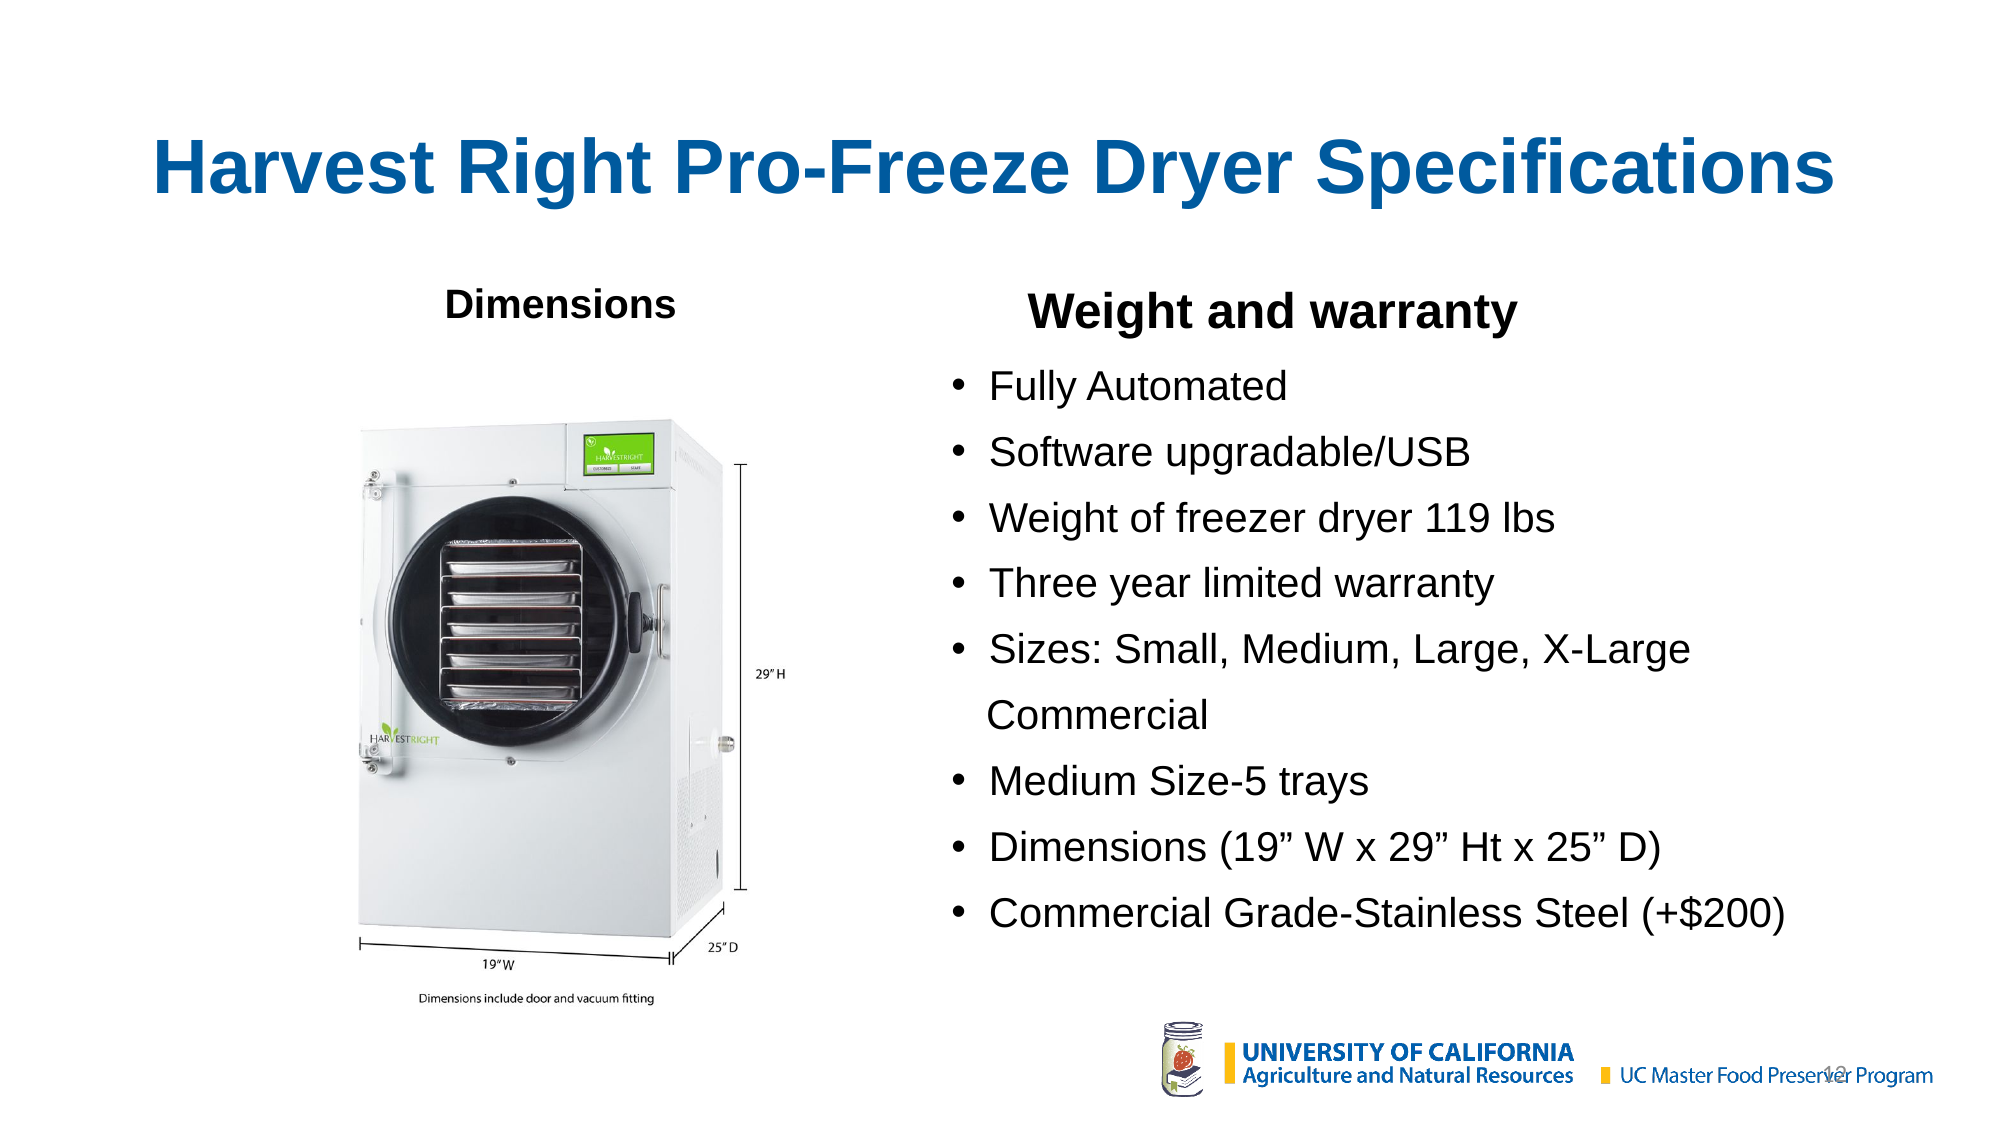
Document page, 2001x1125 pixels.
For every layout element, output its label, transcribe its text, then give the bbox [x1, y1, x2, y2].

picture [1158, 1019, 1940, 1099]
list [327, 410, 795, 1016]
list Weight and warranty [1012, 275, 1863, 348]
list Dimensions [137, 275, 984, 336]
list Fully Automated Software upgradable/USB Weight of freezer dryer 119 lbs Three year limited warranty Sizes: Small, Medium, Large, X-Large Commercial Medium Size-5 trays Dimensions (19” W x 29” Ht x 25” D) Commercial Grade-Stainless Steel (+$200) [936, 356, 1863, 1016]
slide_number 12 [1412, 1042, 1863, 1103]
title Harvest Right Pro-Freeze Dryer Specifications [137, 59, 1863, 278]
